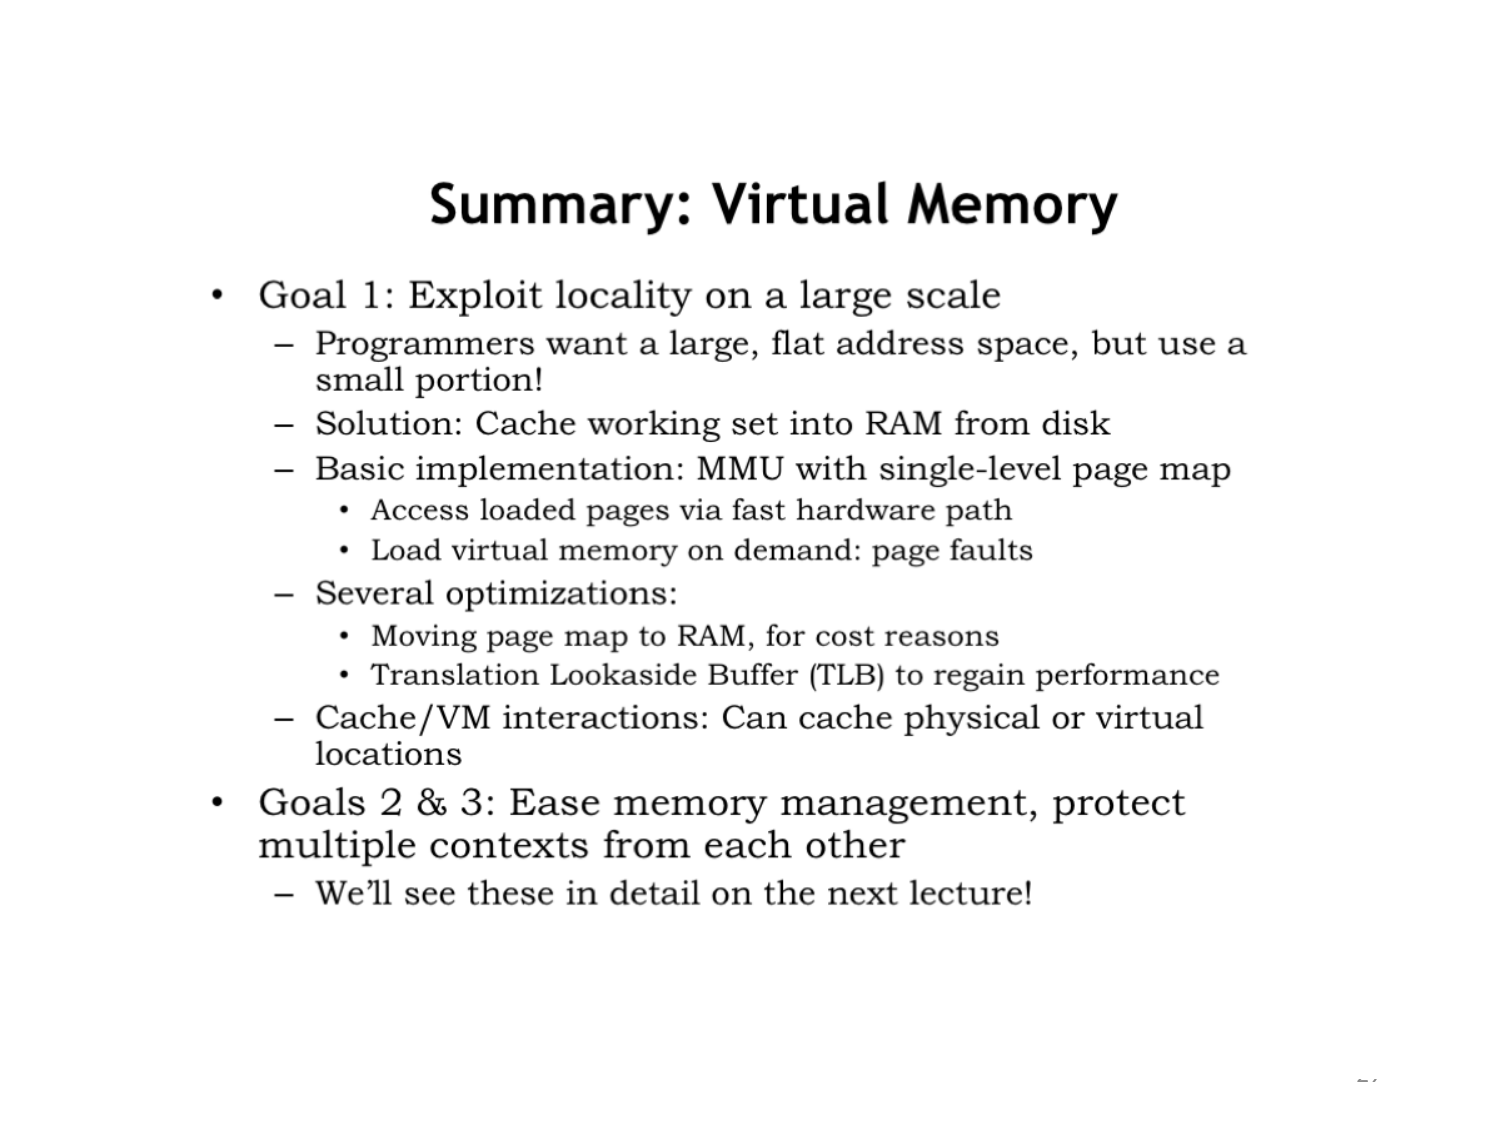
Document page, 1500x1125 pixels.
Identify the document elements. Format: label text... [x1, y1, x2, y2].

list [134, 118, 1415, 1079]
slide_number 29 [1059, 1079, 1397, 1103]
